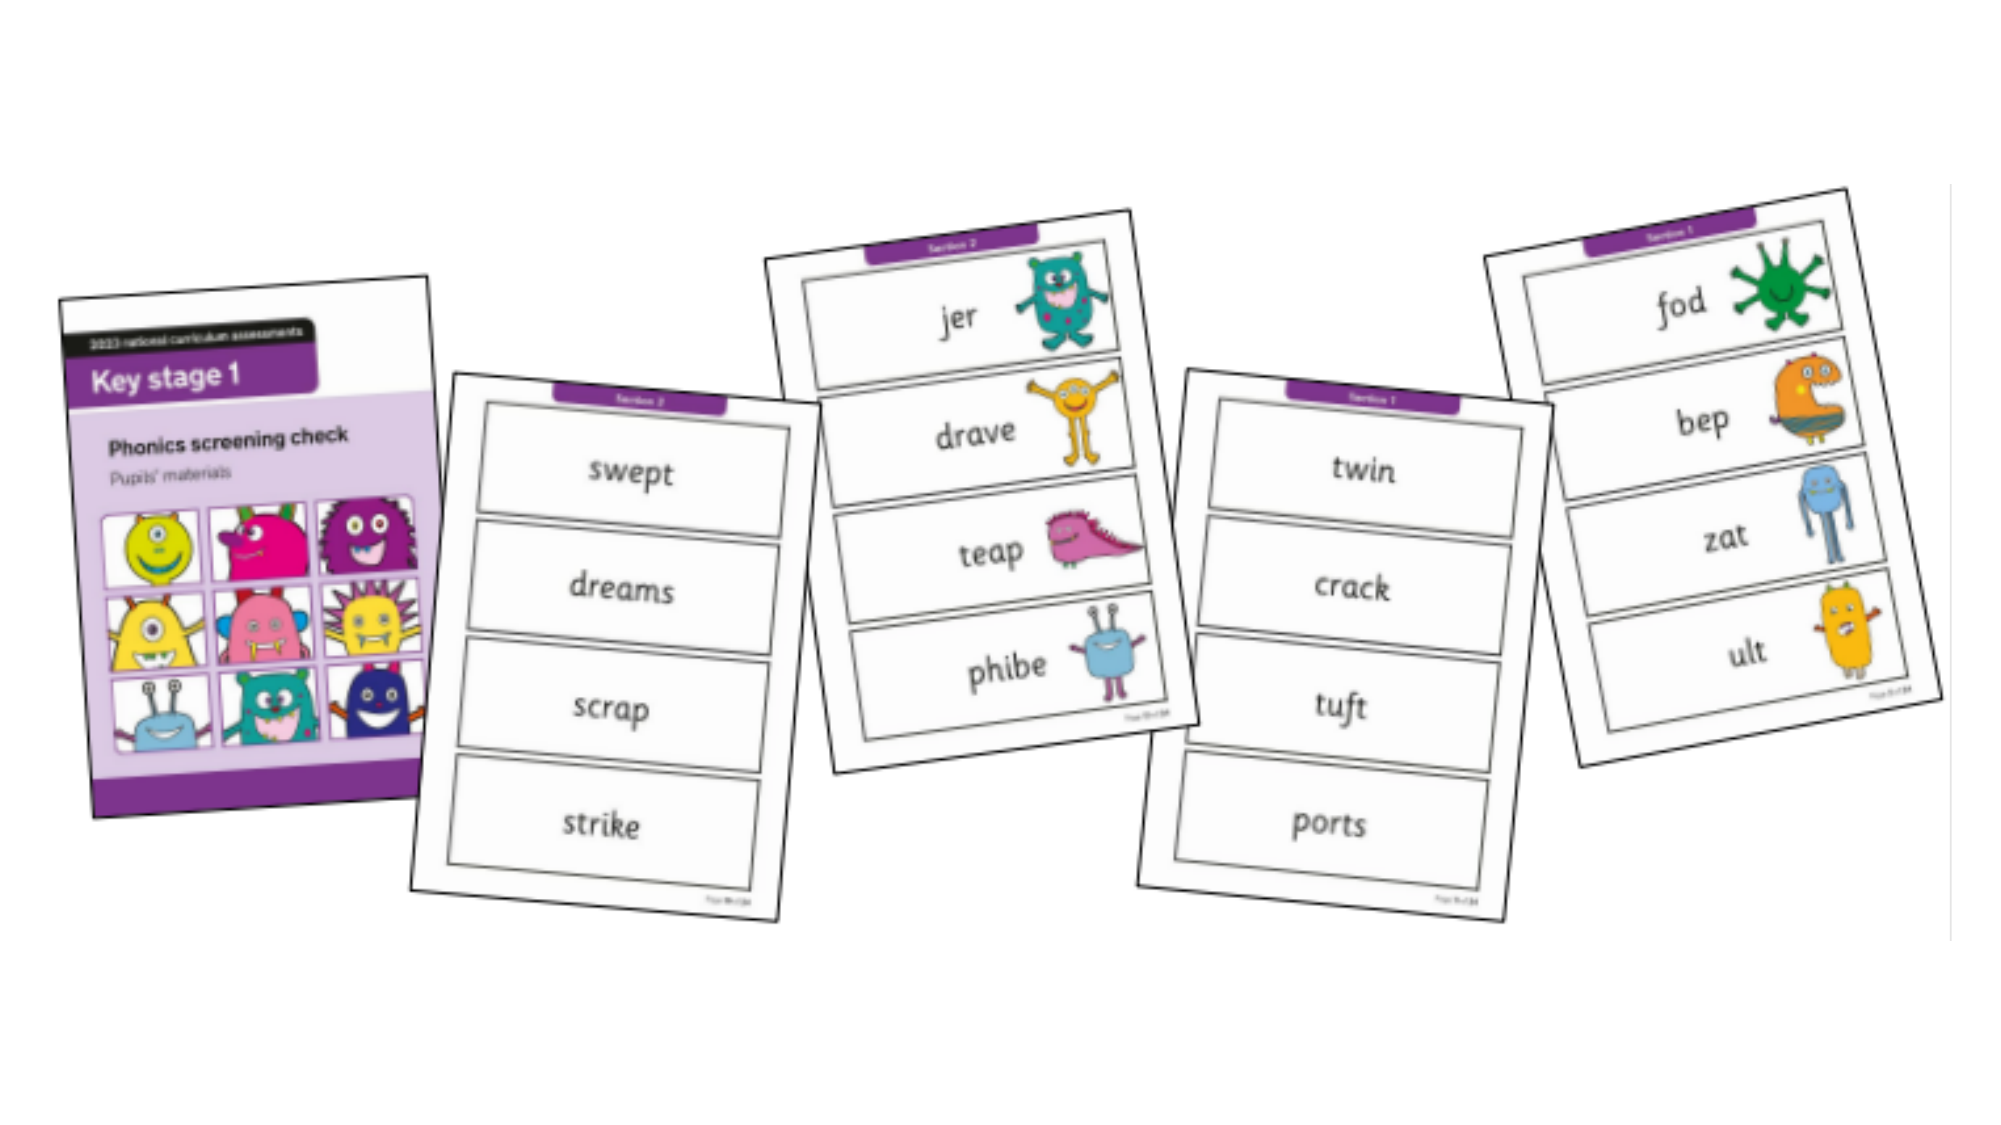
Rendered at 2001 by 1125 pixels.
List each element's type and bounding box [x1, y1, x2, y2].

picture [48, 184, 1952, 941]
